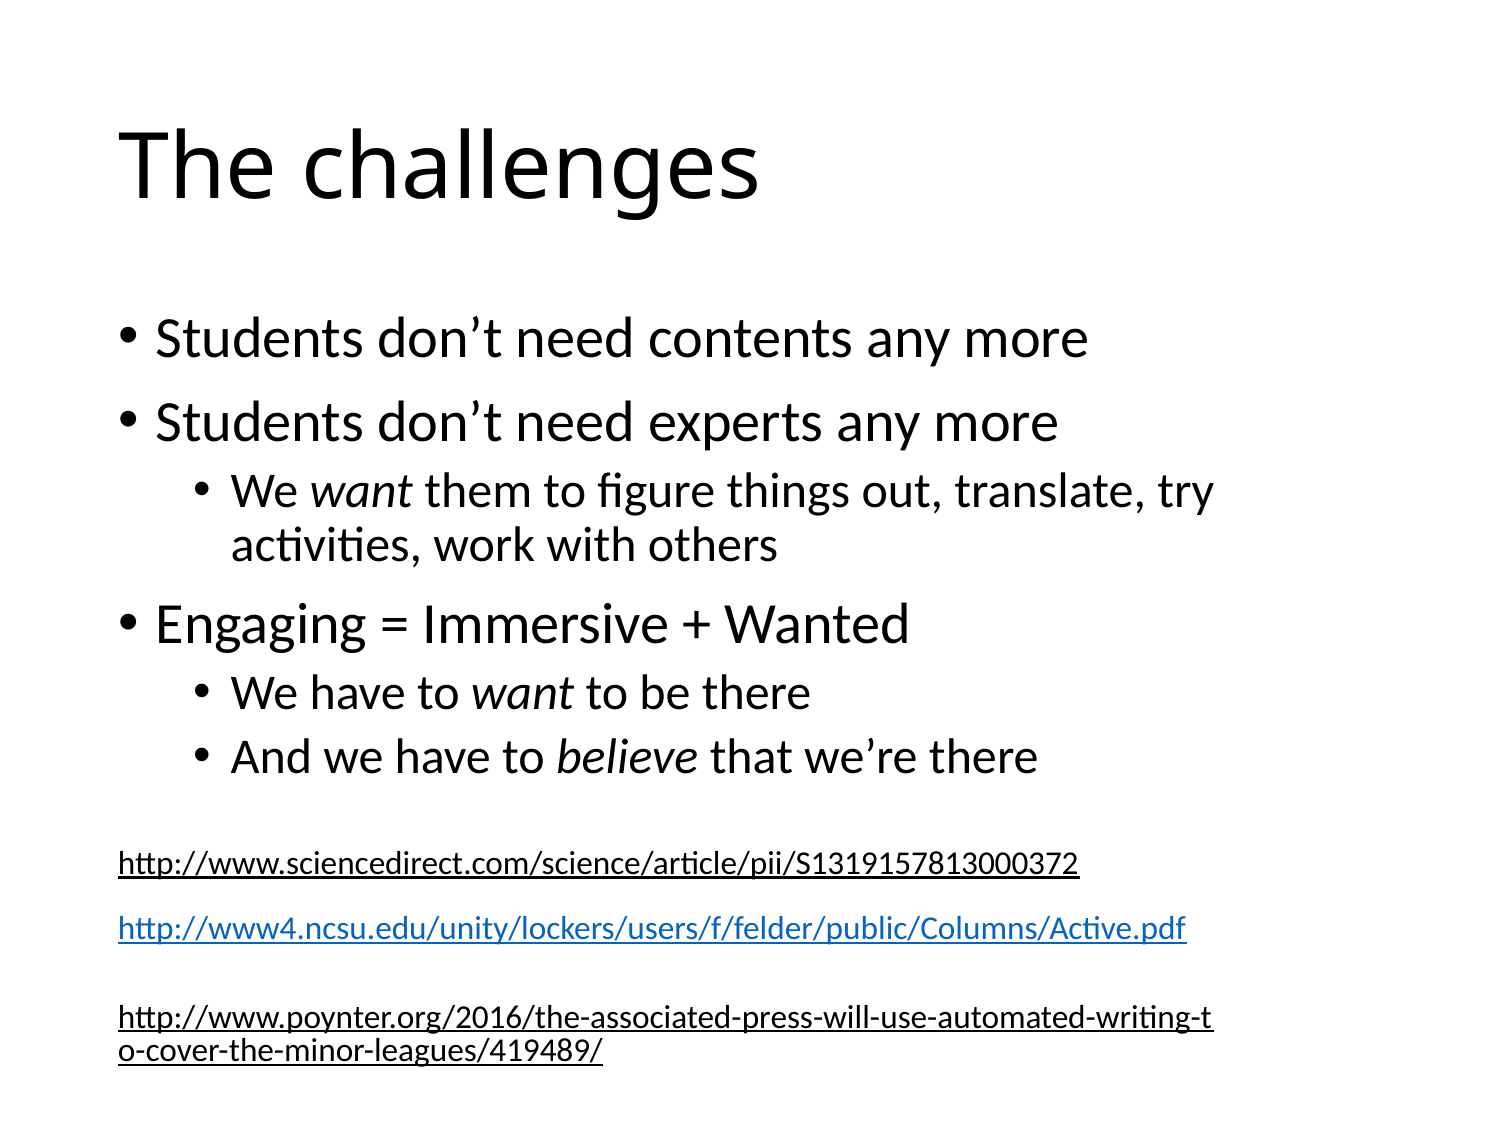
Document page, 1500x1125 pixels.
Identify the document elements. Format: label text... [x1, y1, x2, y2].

text_box http://www.poynter.org/2016/the-associated-press-will-use-automated-writing-to-cover-the-minor-leagues/419489/ [103, 987, 1228, 1082]
text_box http://www.sciencedirect.com/science/article/pii/S1319157813000372 [103, 833, 1284, 889]
list Students don’t need contents any more Students don’t need experts any more We want them to figure things out, translate, try activities, work with others Engaging = Immersive + Wanted We have to want to be there And we have to believe that we’re there [103, 299, 1397, 1014]
title The challenges [103, 59, 1397, 278]
text_box http://www4.ncsu.edu/unity/lockers/users/f/felder/public/Columns/Active.pdf [103, 899, 1320, 984]
